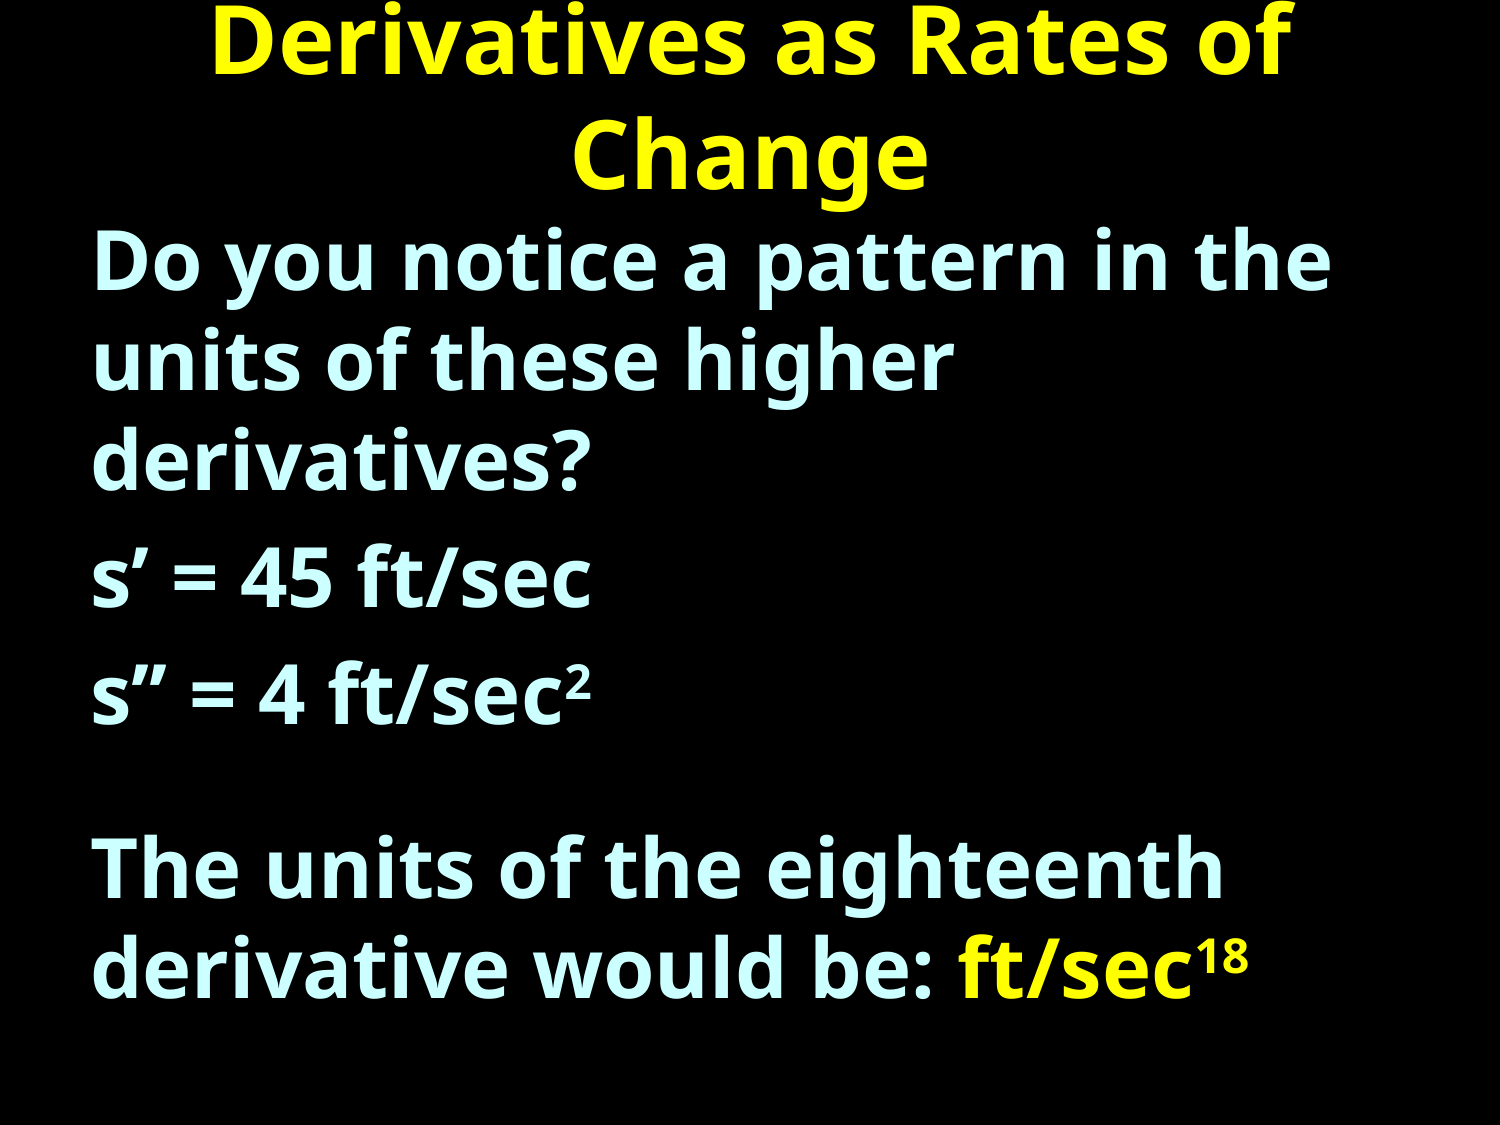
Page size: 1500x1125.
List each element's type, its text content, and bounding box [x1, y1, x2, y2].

title Derivatives as Rates of Change [0, 0, 1500, 188]
list Do you notice a pattern in the units of these higher derivatives? s’ = 45 ft/sec s’’ = 4 ft/sec2 The units of the eighteenth derivative would be: ft/sec18 [75, 200, 1425, 1125]
